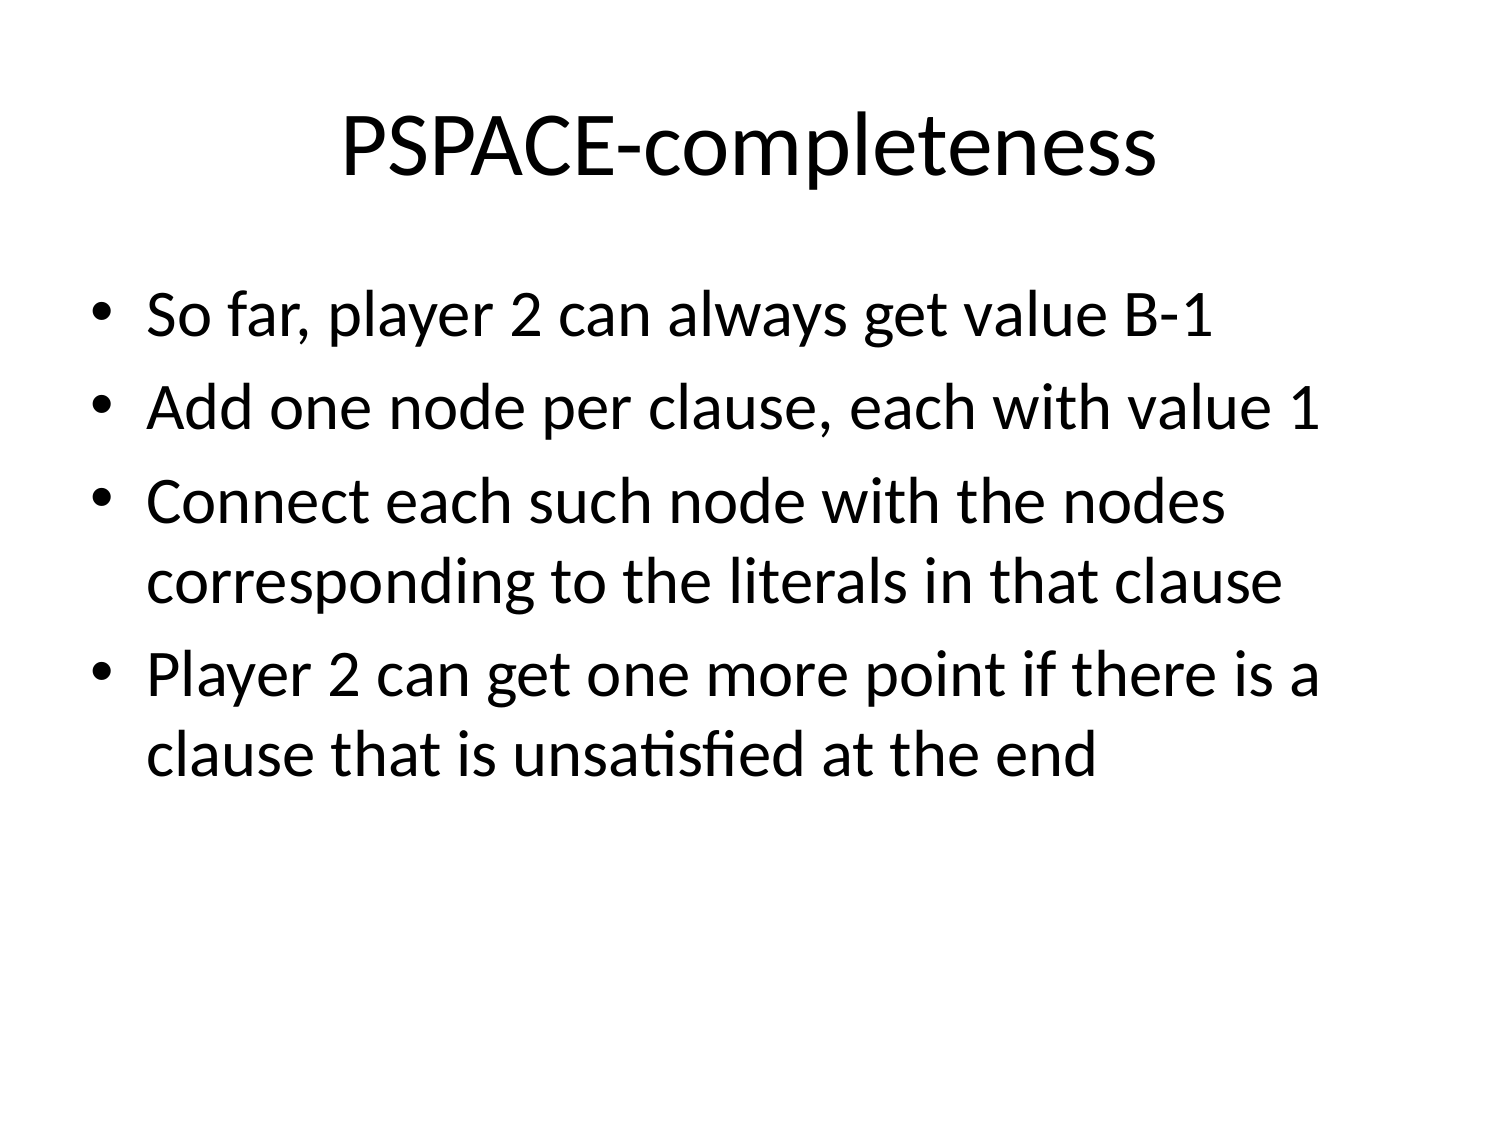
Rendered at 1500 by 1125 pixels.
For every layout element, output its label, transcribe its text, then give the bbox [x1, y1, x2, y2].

title PSPACE-completeness [75, 45, 1425, 233]
list So far, player 2 can always get value B-1 Add one node per clause, each with value 1 Connect each such node with the nodes corresponding to the literals in that clause Player 2 can get one more point if there is a clause that is unsatisfied at the end [75, 262, 1425, 1005]
